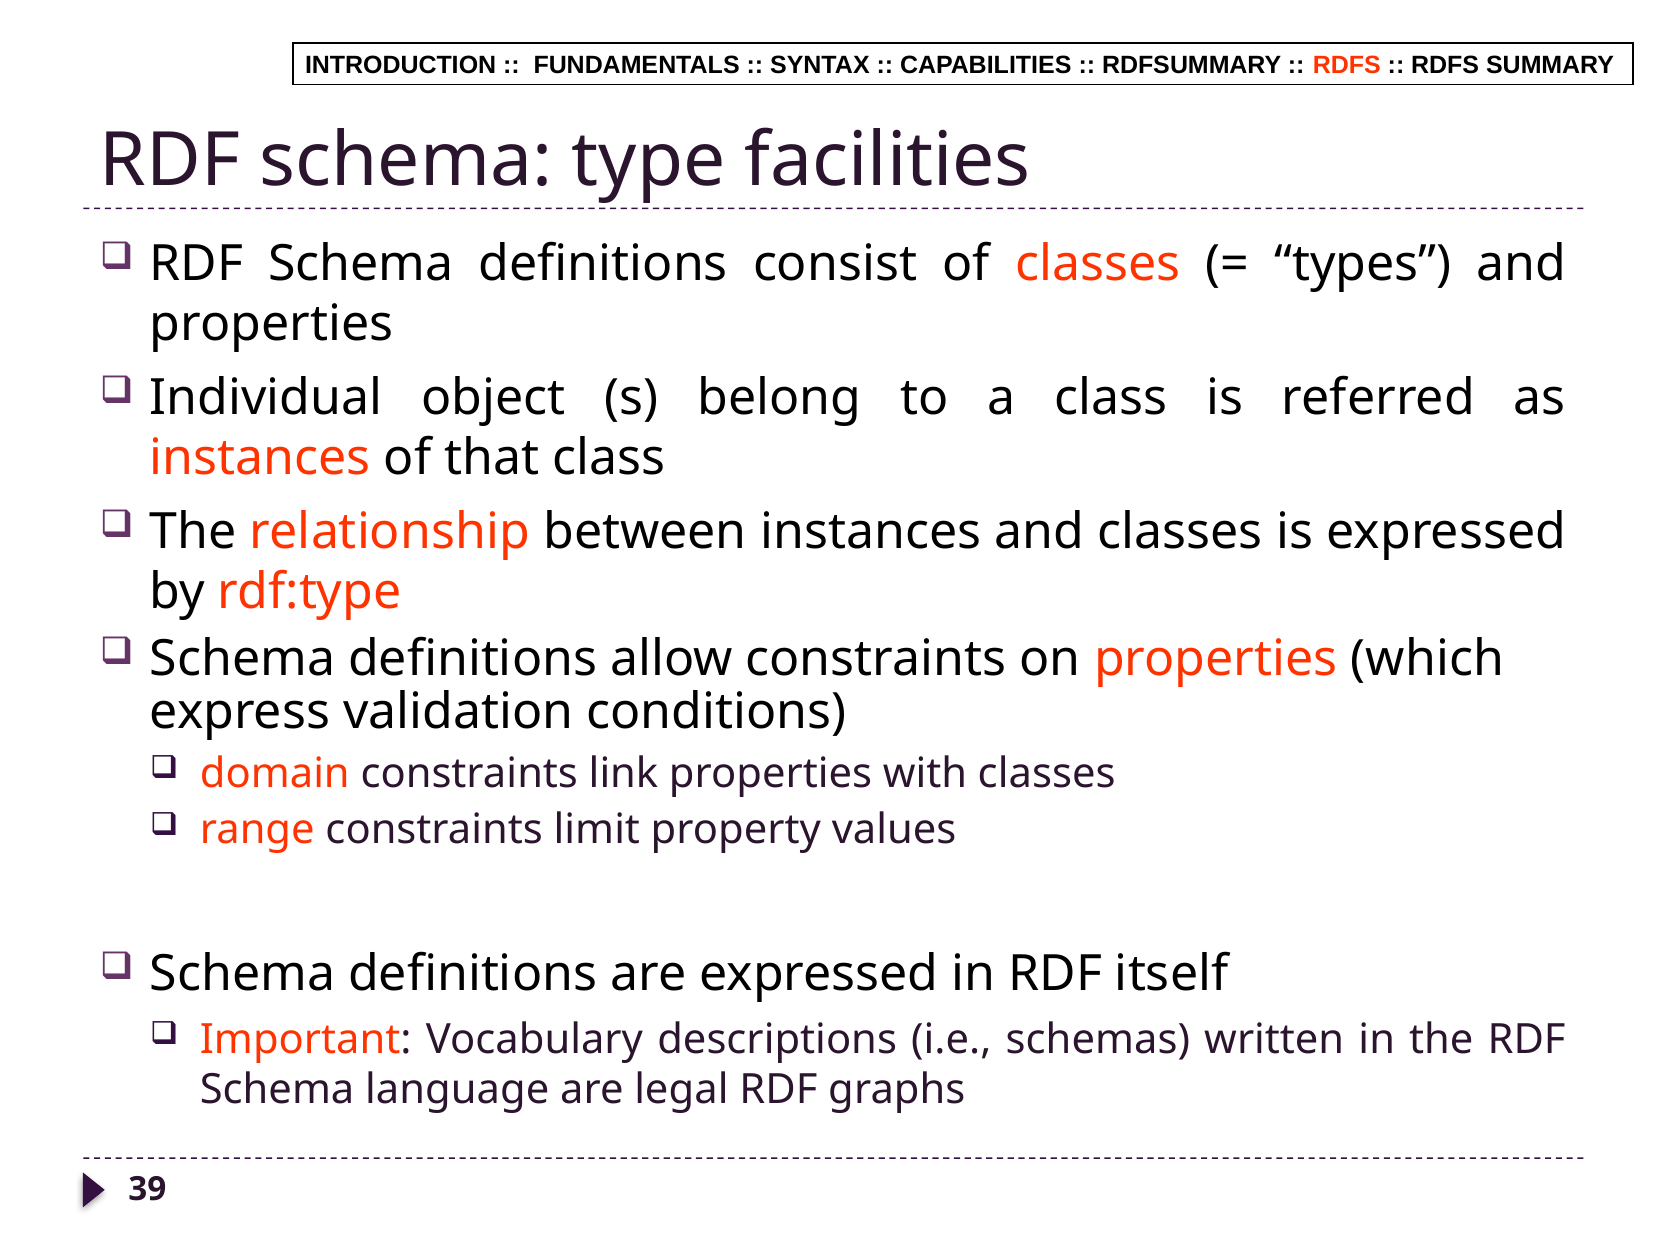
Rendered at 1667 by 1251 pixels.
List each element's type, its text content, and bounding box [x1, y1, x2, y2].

list RDF Schema definitions consist of classes (= “types”) and properties Individual object (s) belong to a class is referred as instances of that class The relationship between instances and classes is expressed by rdf:type Schema definitions allow constraints on properties (which express validation conditions) domain constraints link properties with classes range constraints limit property values Schema definitions are expressed in RDF itself Important: Vocabulary descriptions (i.e., schemas) written in the RDF Schema language are legal RDF graphs [83, 221, 1584, 1123]
title RDF schema: type facilities [83, 27, 1584, 209]
text_box INTRODUCTION :: FUNDAMENTALS :: SYNTAX :: CAPABILITIES :: RDFSUMMARY :: RDFS :: RDFS SUMMARY [293, 42, 1633, 85]
slide_number 39 [111, 1158, 473, 1226]
